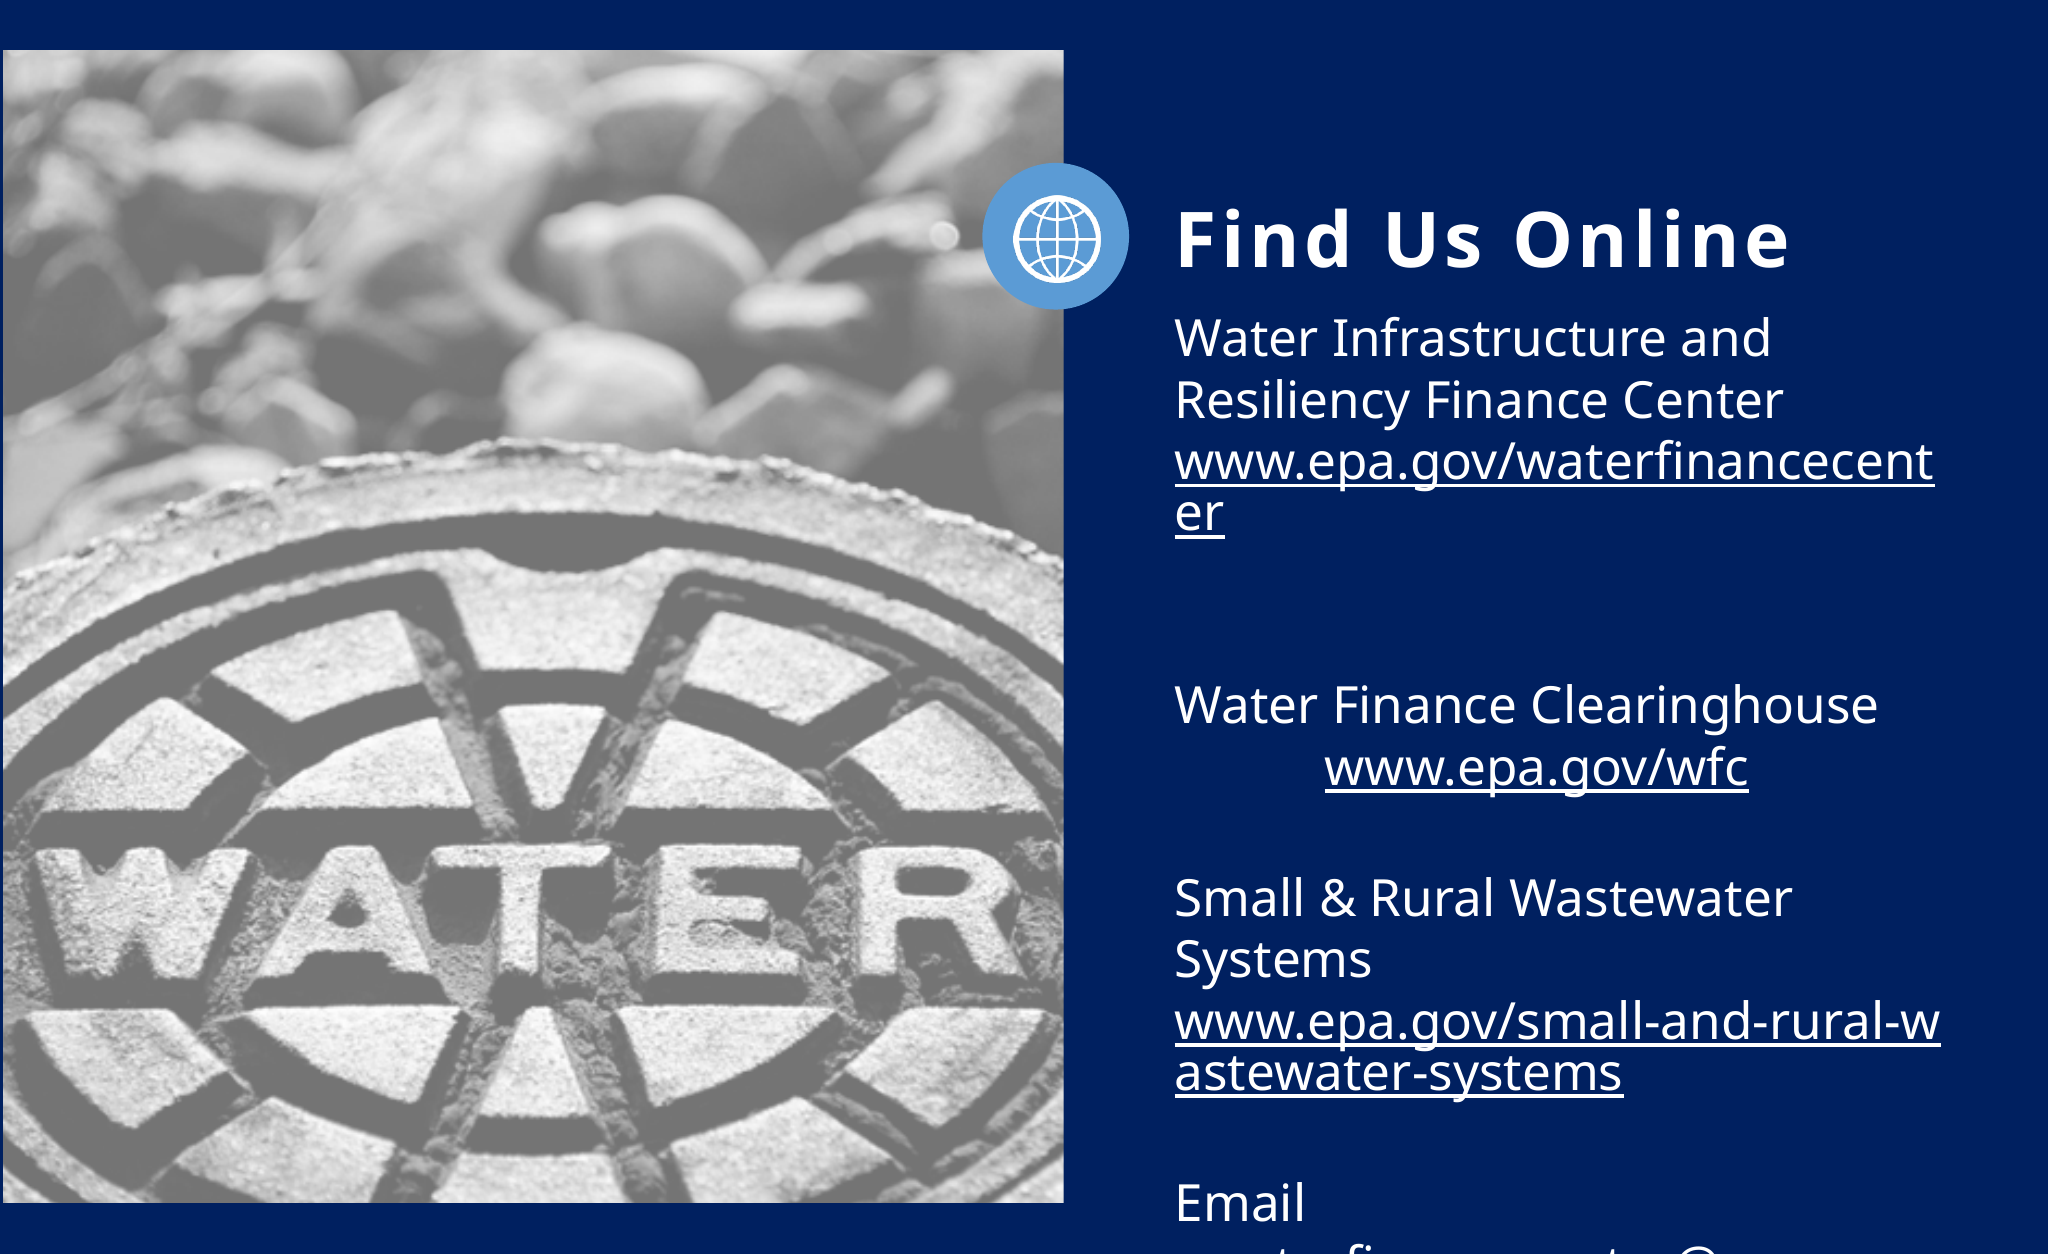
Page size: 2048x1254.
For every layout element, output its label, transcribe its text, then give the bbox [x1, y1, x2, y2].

picture [3, 44, 1101, 1203]
text_box Find Us Online [1159, 194, 2002, 278]
text_box Water Infrastructure and Resiliency Finance Center www.epa.gov/waterfinancecenter Water Finance Clearinghouse www.epa.gov/wfc Small & Rural Wastewater Systems www.epa.gov/small-and-rural-wastewater-systems Email waterfinancecenter@epa.gov [1159, 297, 1971, 1207]
text_box [1064, 162, 1131, 311]
